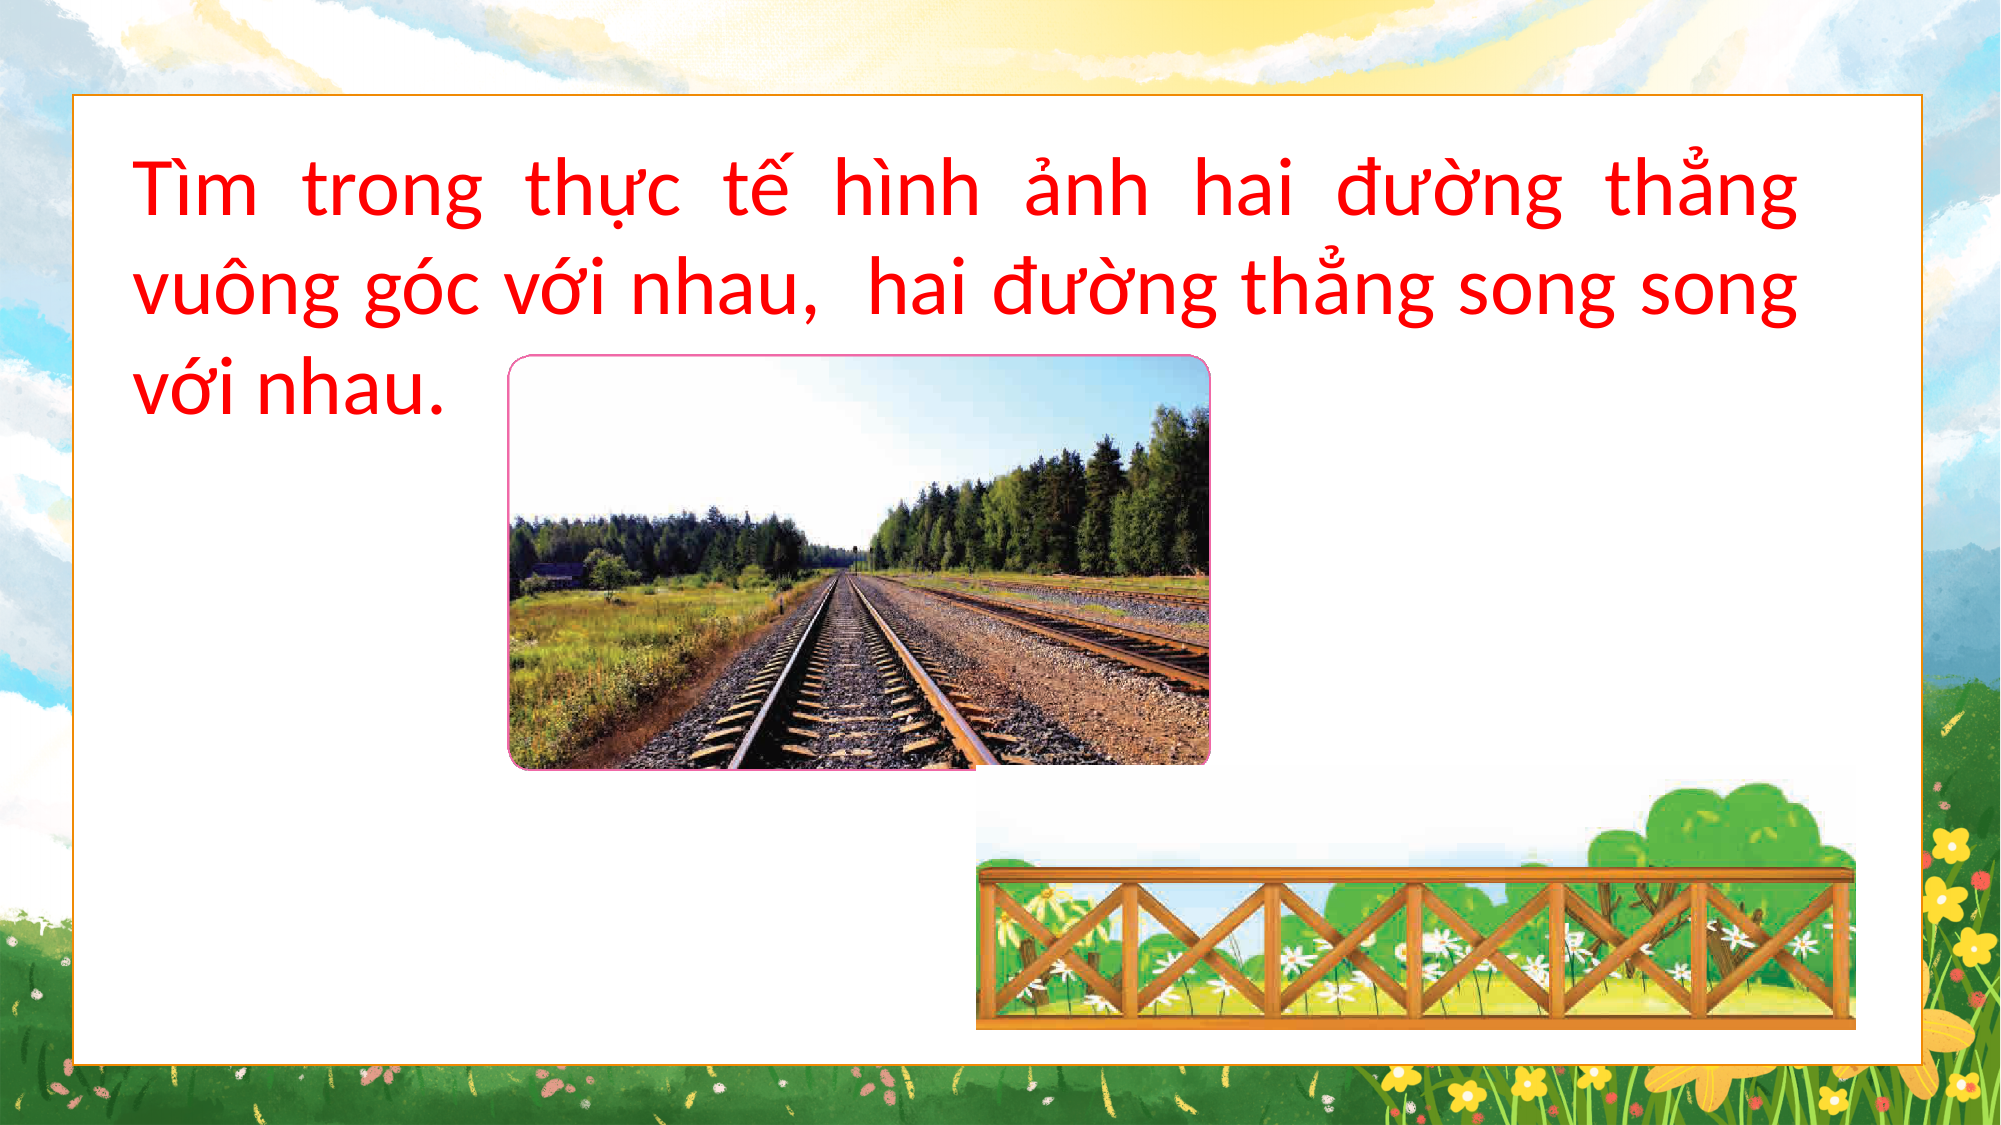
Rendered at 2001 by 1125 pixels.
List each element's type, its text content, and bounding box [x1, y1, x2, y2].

text_box [72, 94, 1923, 1066]
picture [0, 0, 2001, 1125]
text_box Tìm trong thực tế hình ảnh hai đường thẳng vuông góc với nhau, hai đường thẳng song song với nhau. [117, 124, 1816, 439]
